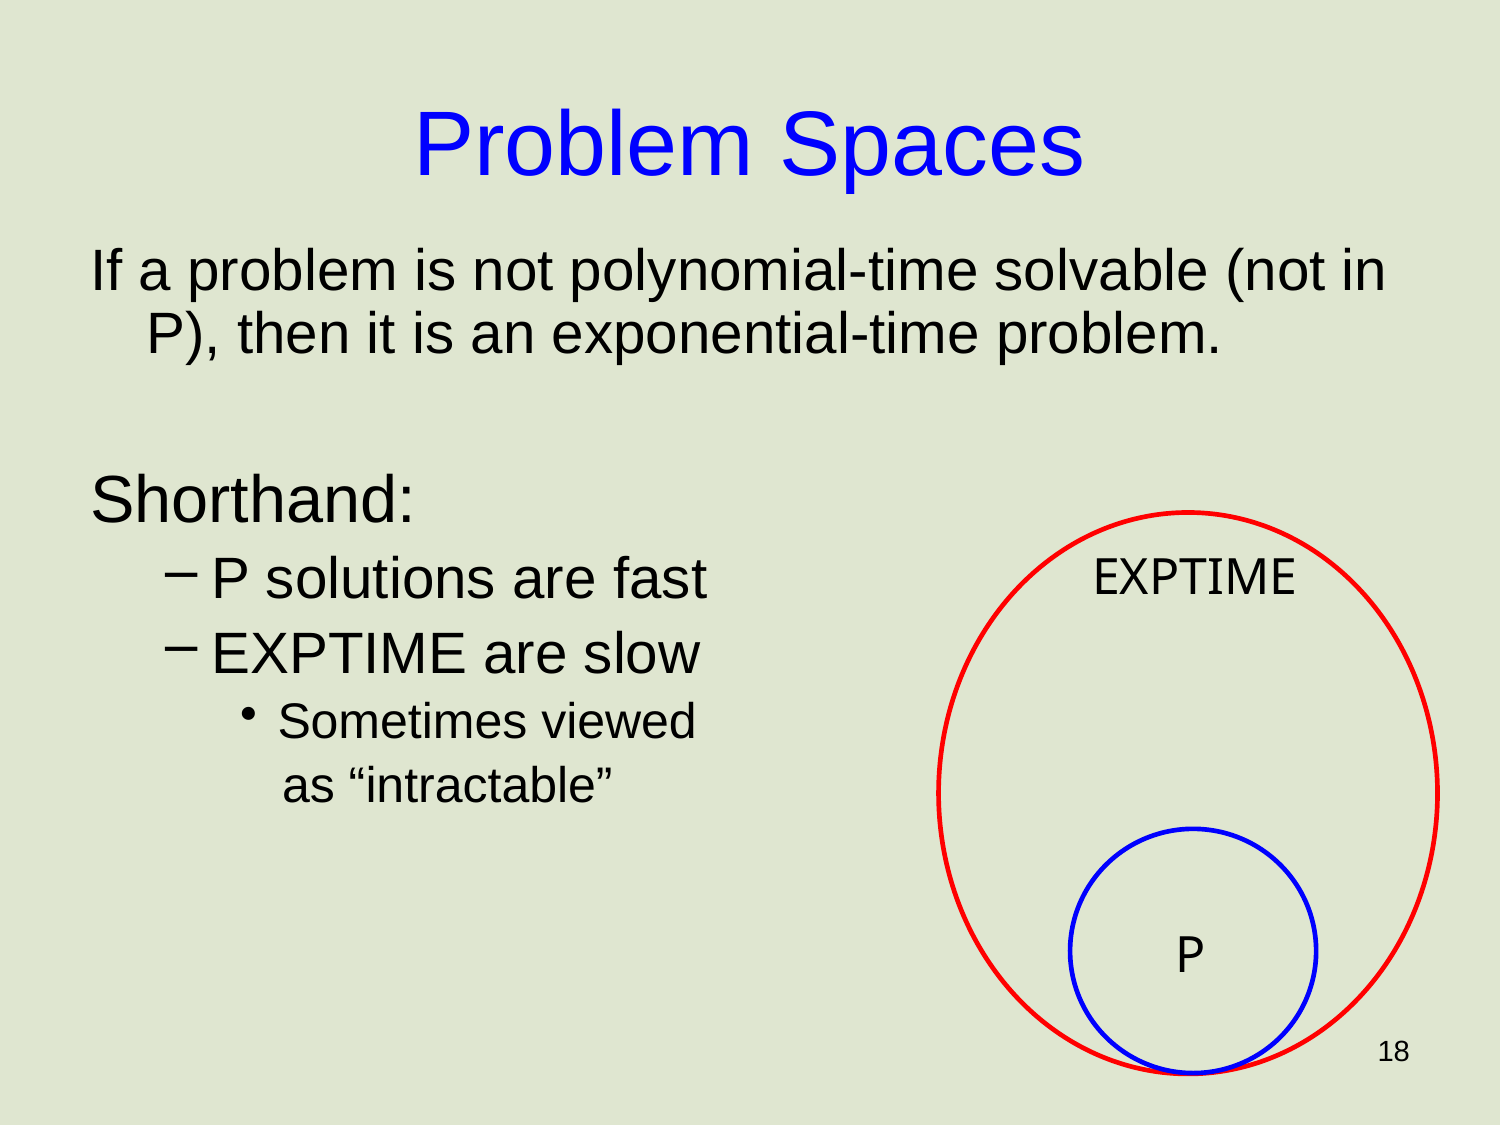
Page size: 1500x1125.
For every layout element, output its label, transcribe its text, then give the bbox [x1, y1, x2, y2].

text_box [1087, 512, 1289, 536]
text_box P [1160, 914, 1221, 990]
list If a problem is not polynomial-time solvable (not in P), then it is an exponential-time problem. Shorthand: P solutions are fast EXPTIME are slow Sometimes viewed as “intractable” [75, 232, 1425, 975]
text_box [1070, 828, 1317, 1074]
text_box [938, 541, 1438, 1074]
text_box EXPTIME [1077, 536, 1313, 612]
slide_number 18 [1074, 1024, 1425, 1103]
title Problem Spaces [75, 45, 1425, 232]
